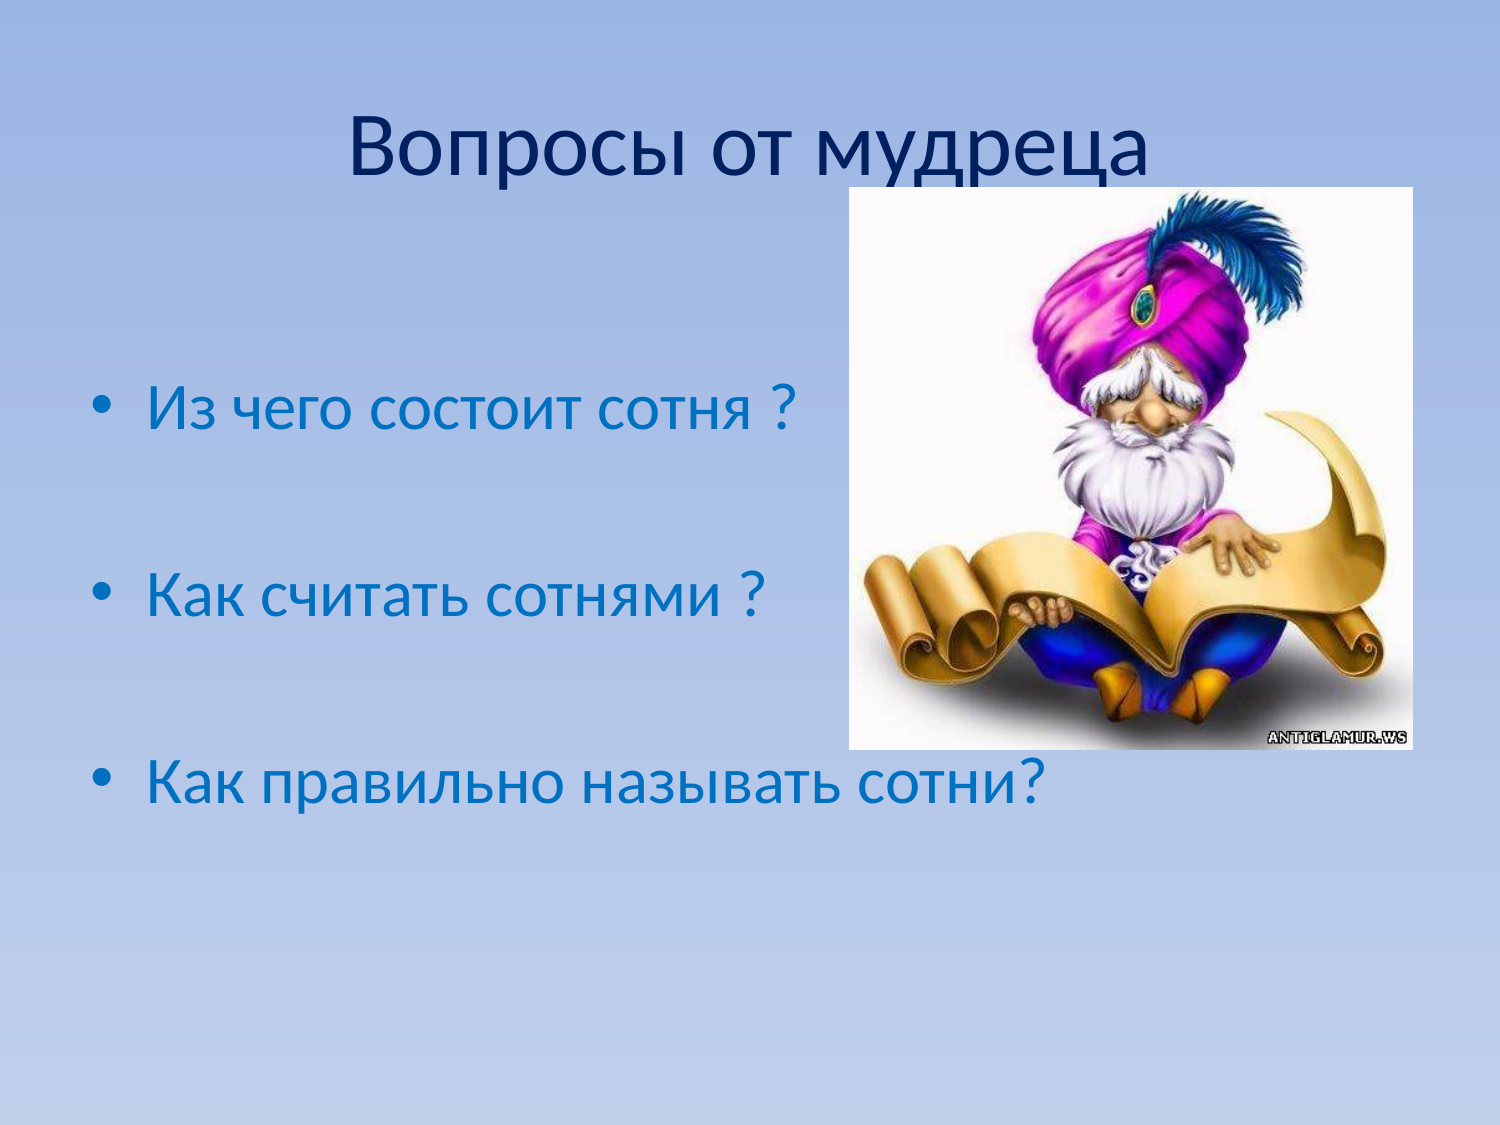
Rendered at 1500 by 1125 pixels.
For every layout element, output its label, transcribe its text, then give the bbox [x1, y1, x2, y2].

list Из чего состоит сотня ? Как считать сотнями ? Как правильно называть сотни? [75, 262, 1425, 1005]
title Вопросы от мудреца [75, 45, 1425, 233]
picture [849, 187, 1413, 751]
